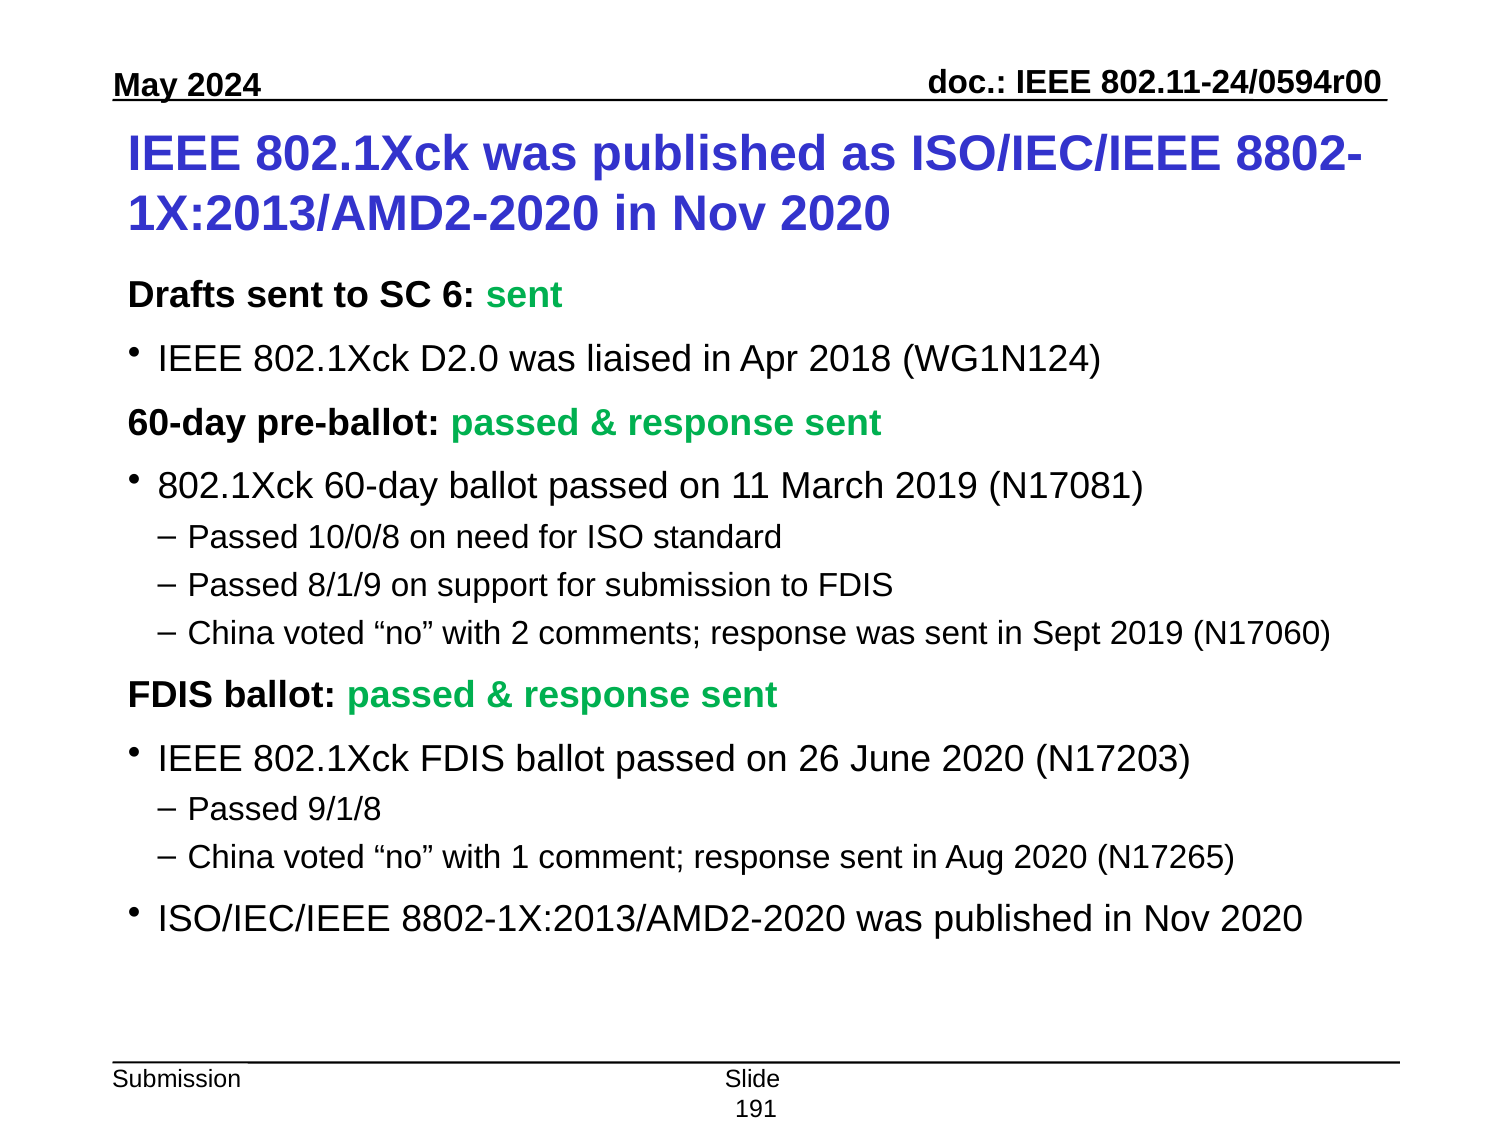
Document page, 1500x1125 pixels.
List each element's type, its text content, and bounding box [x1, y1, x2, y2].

list Drafts sent to SC 6: sent IEEE 802.1Xck D2.0 was liaised in Apr 2018 (WG1N124) 60-day pre-ballot: passed & response sent 802.1Xck 60-day ballot passed on 11 March 2019 (N17081) Passed 10/0/8 on need for ISO standard Passed 8/1/9 on support for submission to FDIS China voted “no” with 2 comments; response was sent in Sept 2019 (N17060) FDIS ballot: passed & response sent IEEE 802.1Xck FDIS ballot passed on 26 June 2020 (N17203) Passed 9/1/8 China voted “no” with 1 comment; response sent in Aug 2020 (N17265) ISO/IEC/IEEE 8802-1X:2013/AMD2-2020 was published in Nov 2020 [112, 262, 1388, 938]
slide_number Slide 191 [709, 1061, 803, 1093]
title IEEE 802.1Xck was published as ISO/IEC/IEEE 8802-1X:2013/AMD2-2020 in Nov 2020 [112, 112, 1388, 262]
